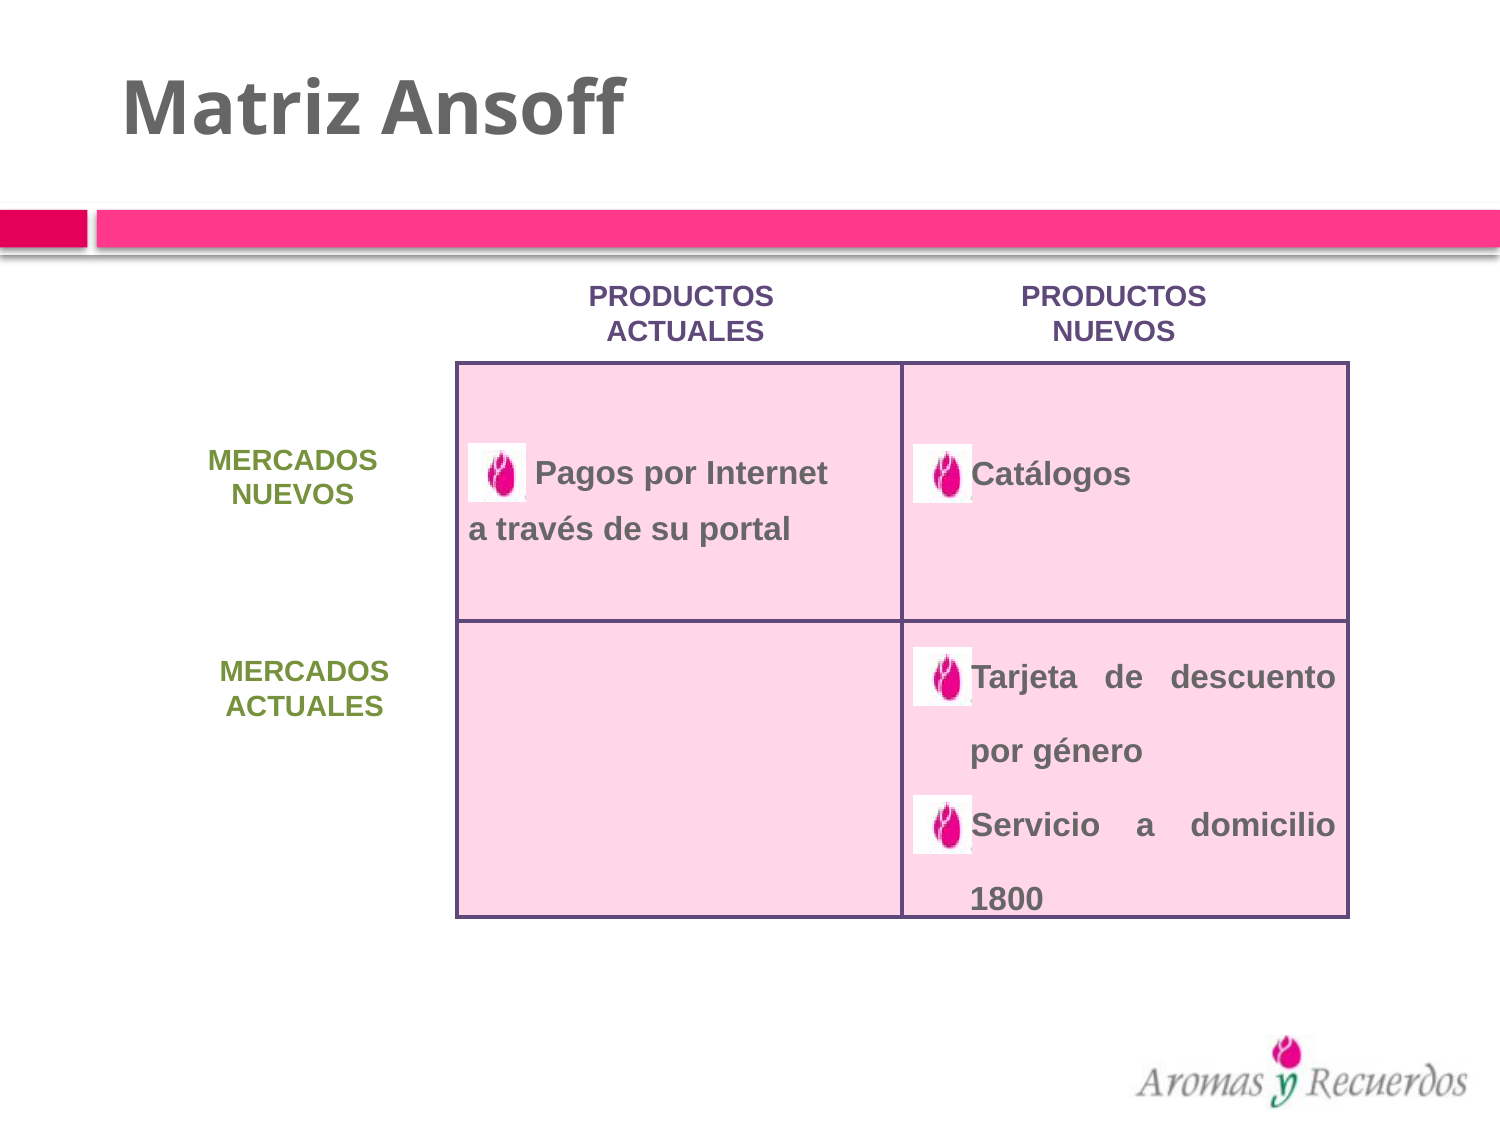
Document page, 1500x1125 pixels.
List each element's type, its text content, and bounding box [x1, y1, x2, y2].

table_header Pagos por Internet a través de su portal [459, 365, 900, 619]
picture [1107, 1035, 1500, 1125]
text_box PRODUCTOS NUEVOS [972, 269, 1256, 307]
text_box PRODUCTOS ACTUALES [503, 269, 868, 352]
table_cell Tarjeta de descuento por género Servicio a domicilio 1800 [904, 623, 1346, 915]
picture [913, 444, 972, 503]
table_cell [459, 623, 900, 915]
picture [913, 795, 972, 854]
picture [913, 647, 972, 706]
picture [468, 443, 526, 502]
title Matriz Ansoff [105, 23, 1444, 187]
text_box MERCADOS ACTUALES [152, 644, 455, 682]
table_header Catálogos [904, 365, 1346, 619]
text_box MERCADOS NUEVOS [140, 433, 446, 472]
